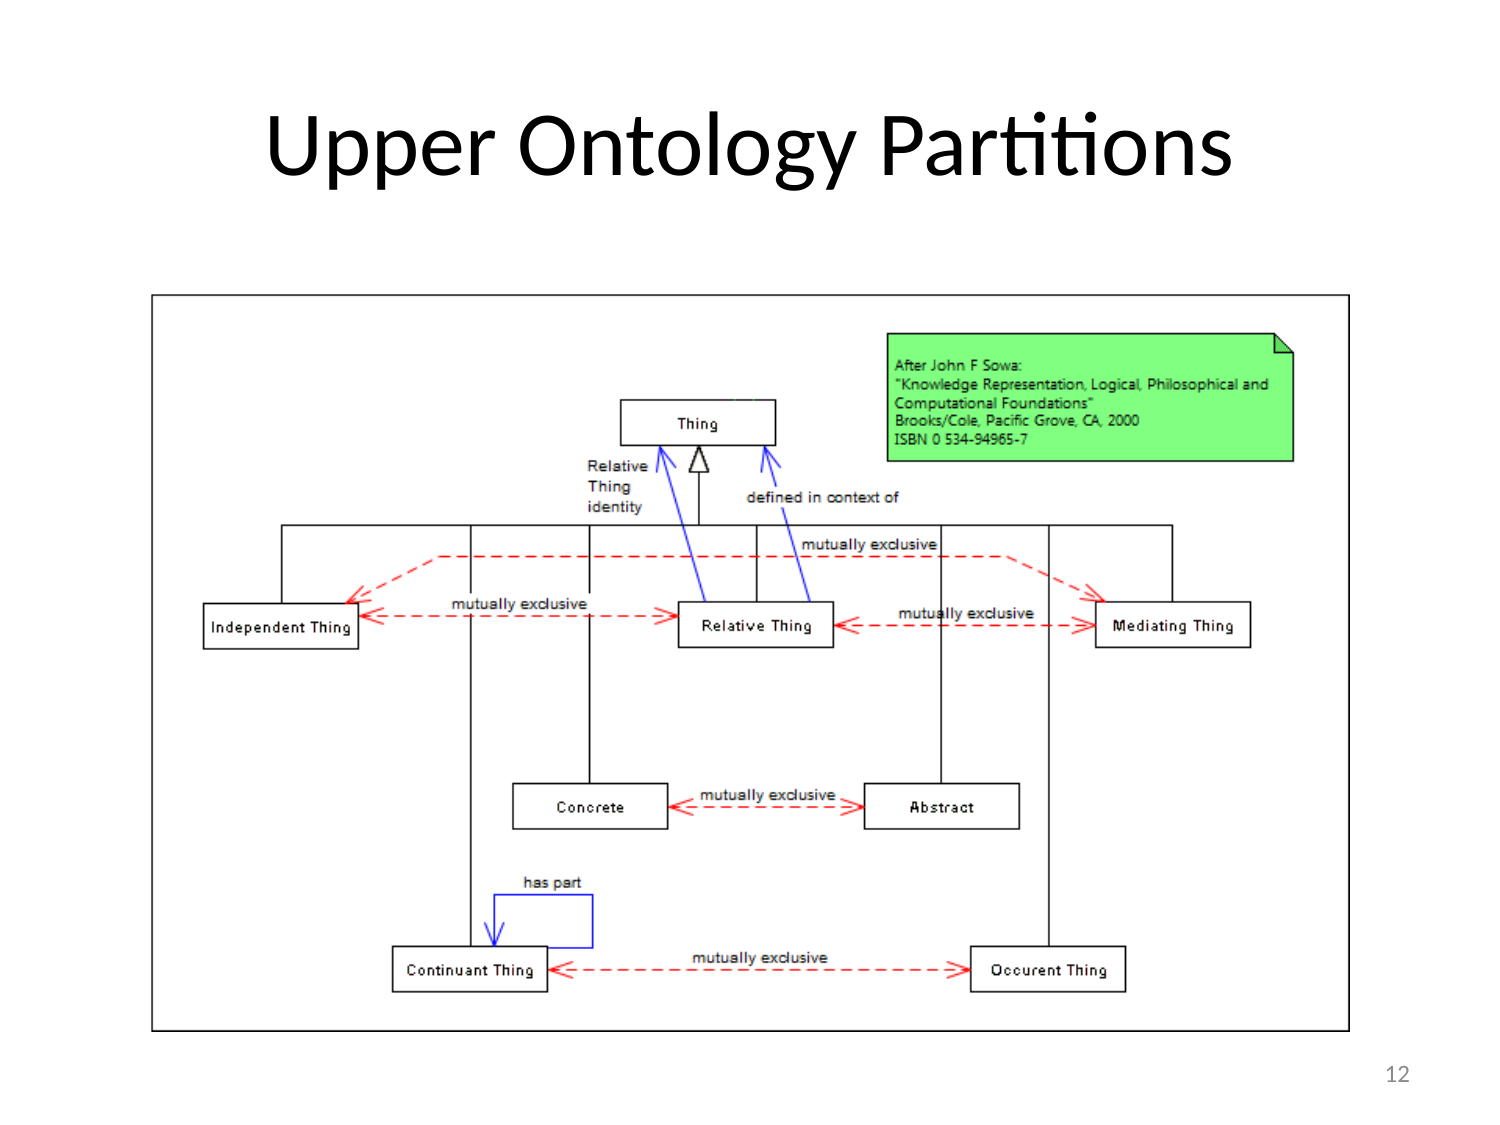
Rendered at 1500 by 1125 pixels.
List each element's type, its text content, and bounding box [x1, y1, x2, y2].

title Upper Ontology Partitions [75, 45, 1425, 233]
picture [149, 293, 1351, 1032]
slide_number 12 [1074, 1042, 1425, 1103]
